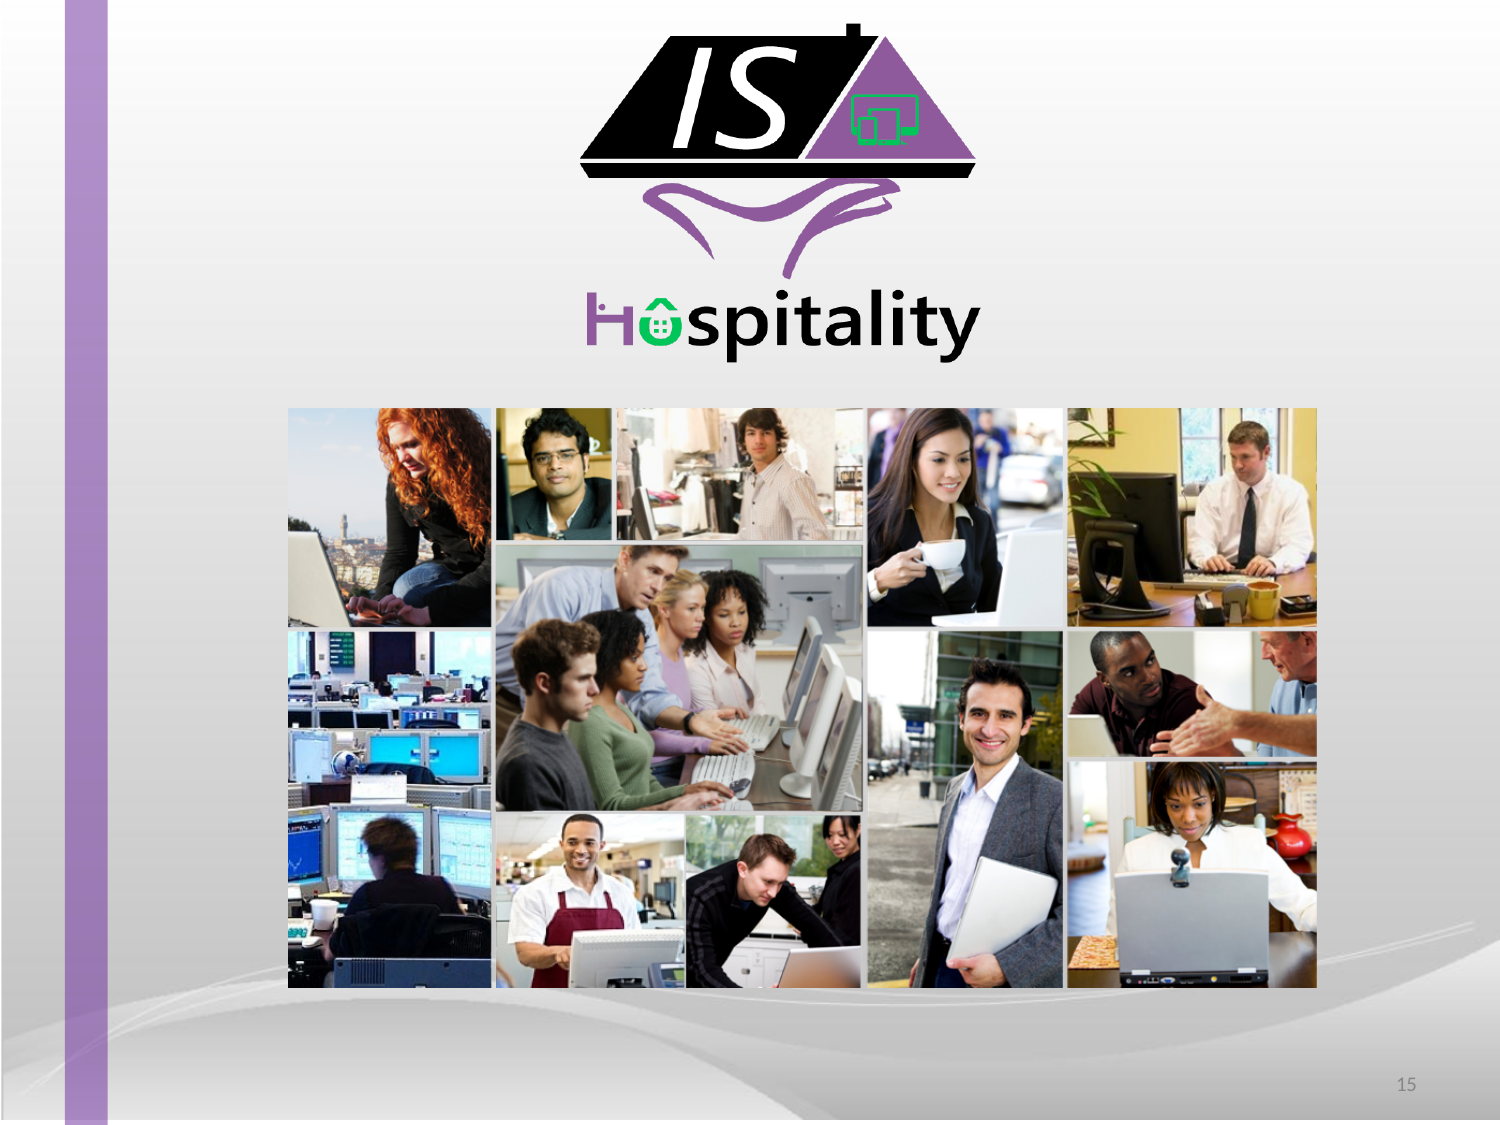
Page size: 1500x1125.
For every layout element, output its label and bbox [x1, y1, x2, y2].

text_box [288, 408, 1317, 988]
picture [0, 0, 1500, 1120]
